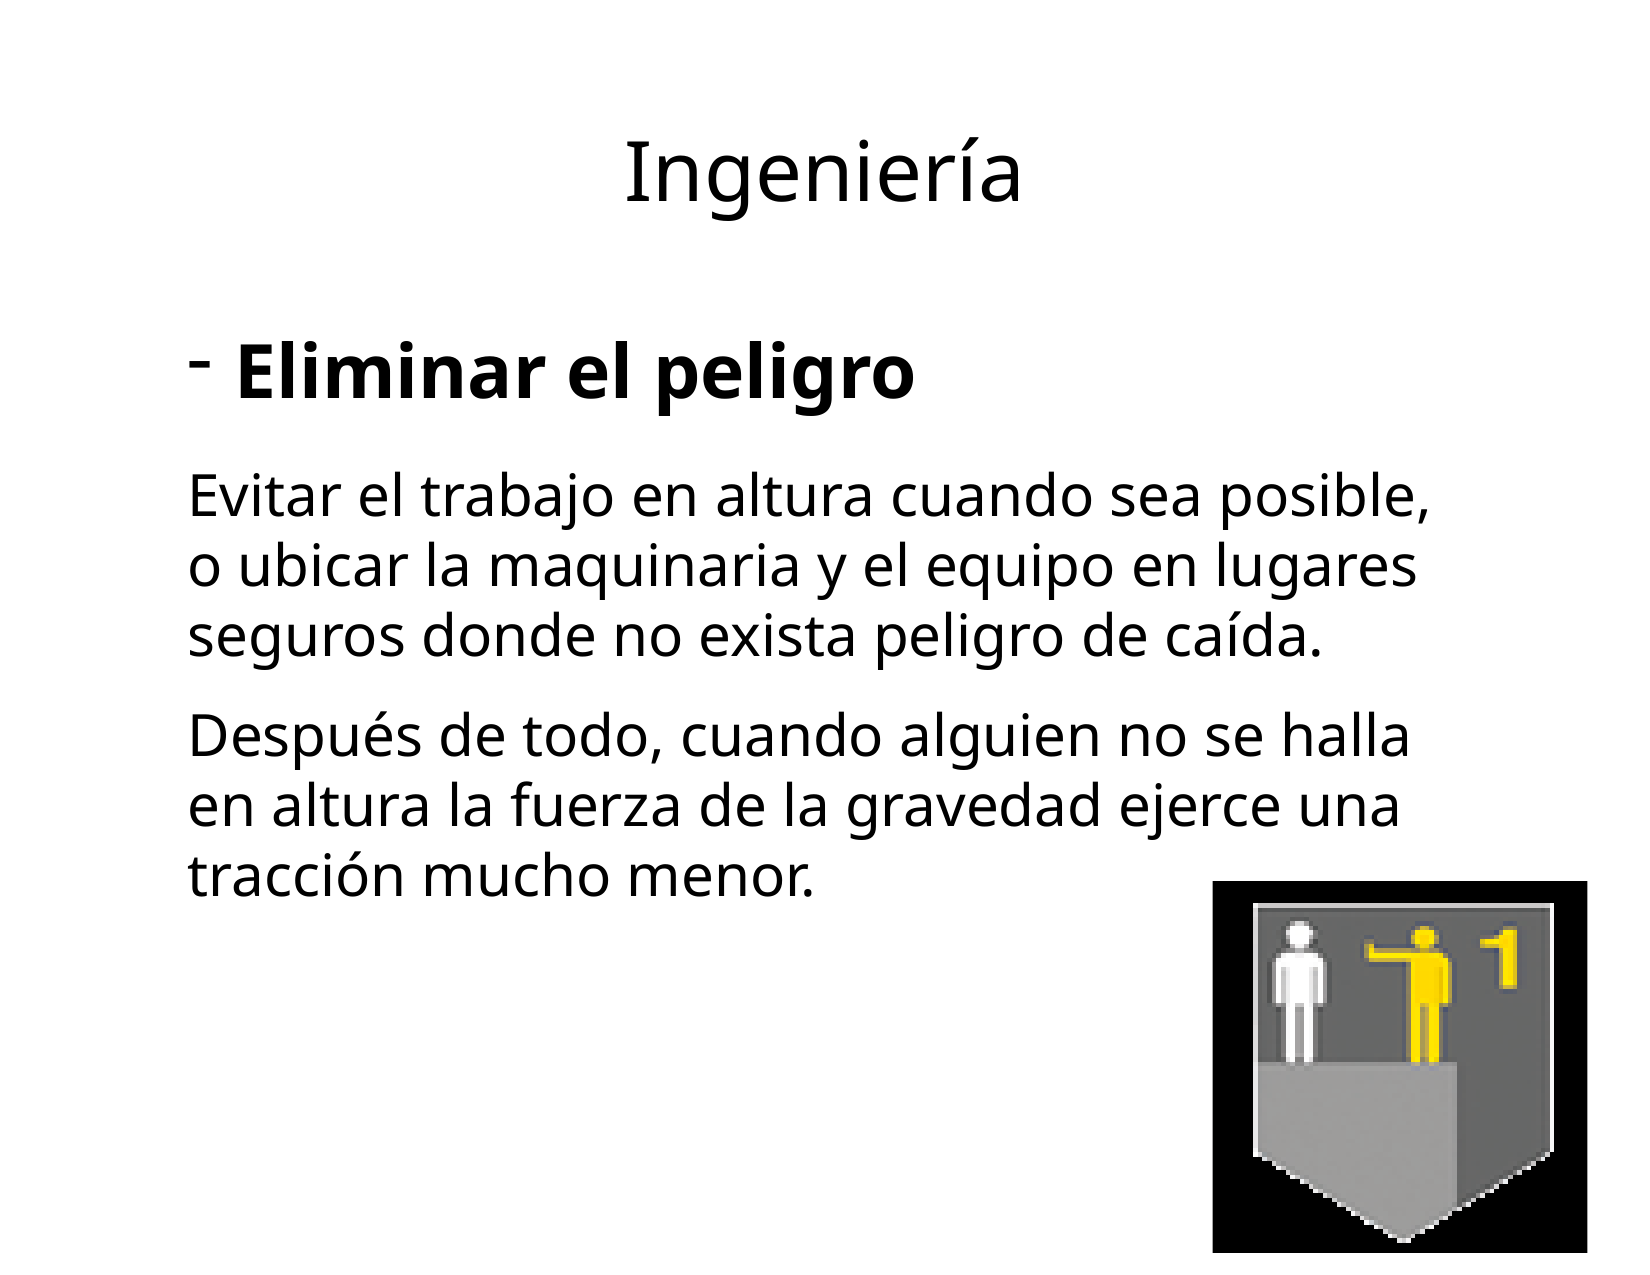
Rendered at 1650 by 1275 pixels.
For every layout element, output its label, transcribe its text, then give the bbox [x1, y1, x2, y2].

title Ingeniería [199, 118, 1451, 275]
picture [1212, 881, 1588, 1253]
list Eliminar el peligro Evitar el trabajo en altura cuando sea posible, o ubicar la maquinaria y el equipo en lugares seguros donde no exista peligro de caída. Después de todo, cuando alguien no se halla en altura la fuerza de la gravedad ejerce una tracción mucho menor. [187, 278, 1475, 1054]
